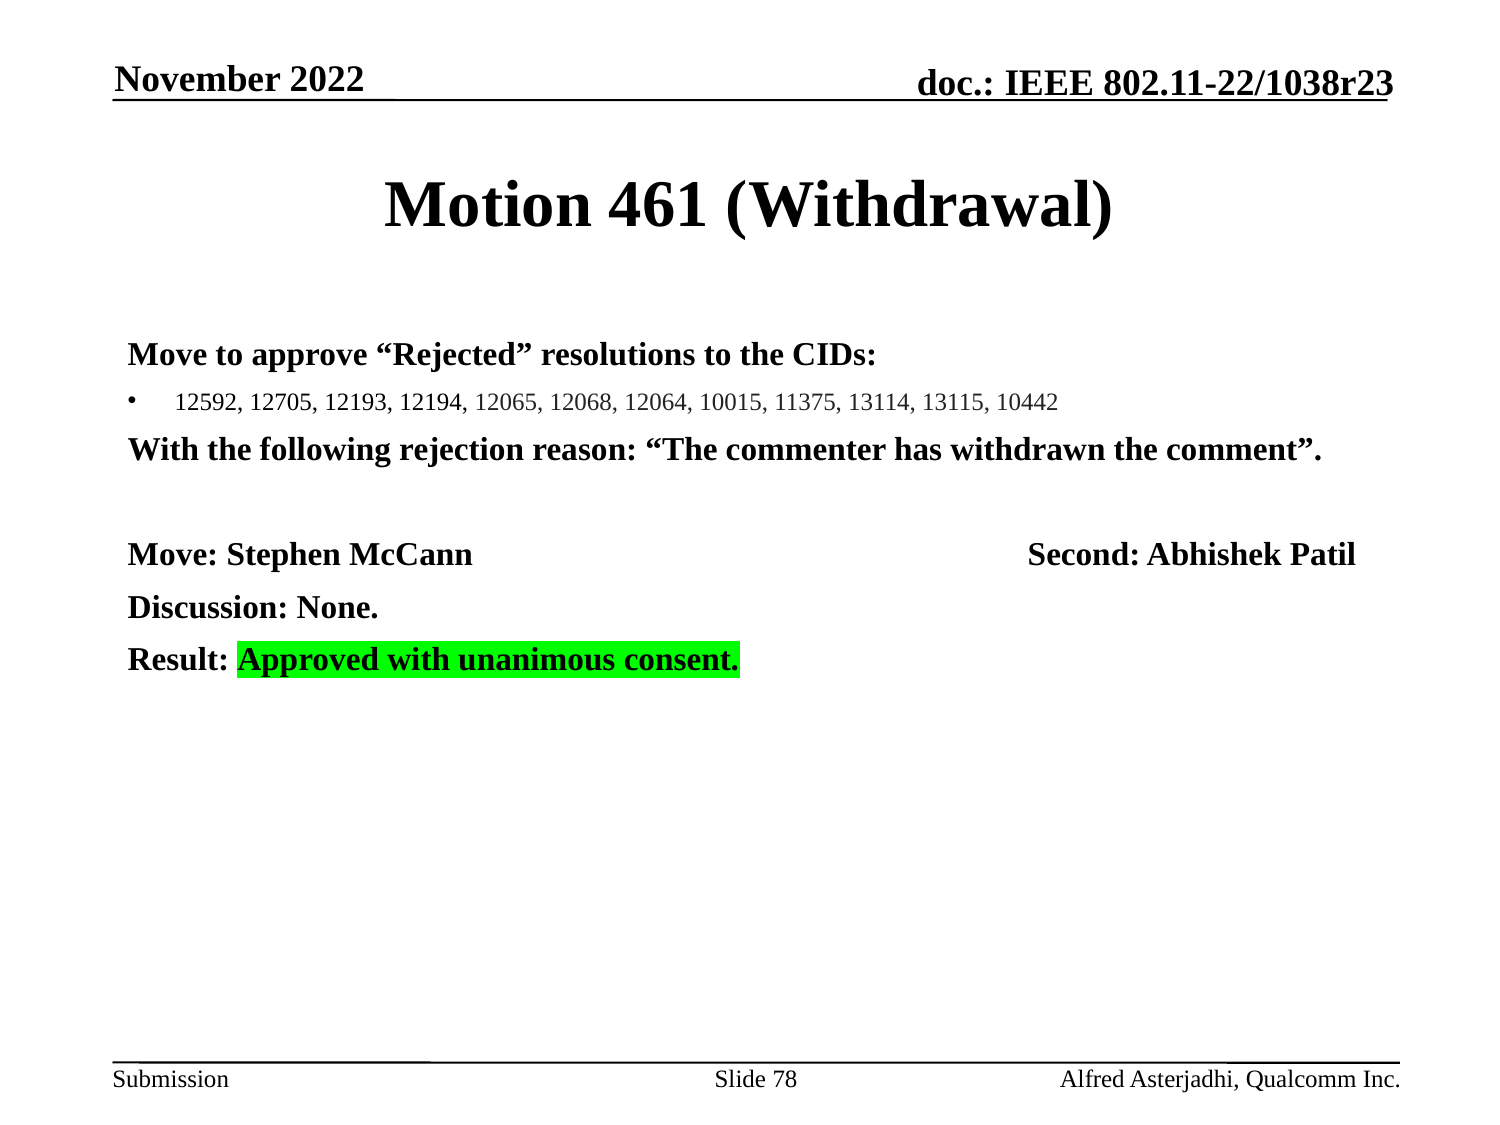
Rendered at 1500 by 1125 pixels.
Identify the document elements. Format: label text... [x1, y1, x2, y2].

footer Alfred Asterjadhi, Qualcomm Inc. [878, 1061, 1402, 1093]
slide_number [114, 54, 423, 100]
slide_number Slide 78 [712, 1061, 800, 1123]
title Motion 461 (Withdrawal) [112, 112, 1388, 288]
list Move to approve “Rejected” resolutions to the CIDs: 12592, 12705, 12193, 12194, 12065, 12068, 12064, 10015, 11375, 13114, 13115, 10442 With the following rejection reason: “The commenter has withdrawn the comment”. Move: Stephen McCann Second: Abhishek Patil Discussion: None. Result: Approved with unanimous consent. [112, 324, 1388, 1063]
